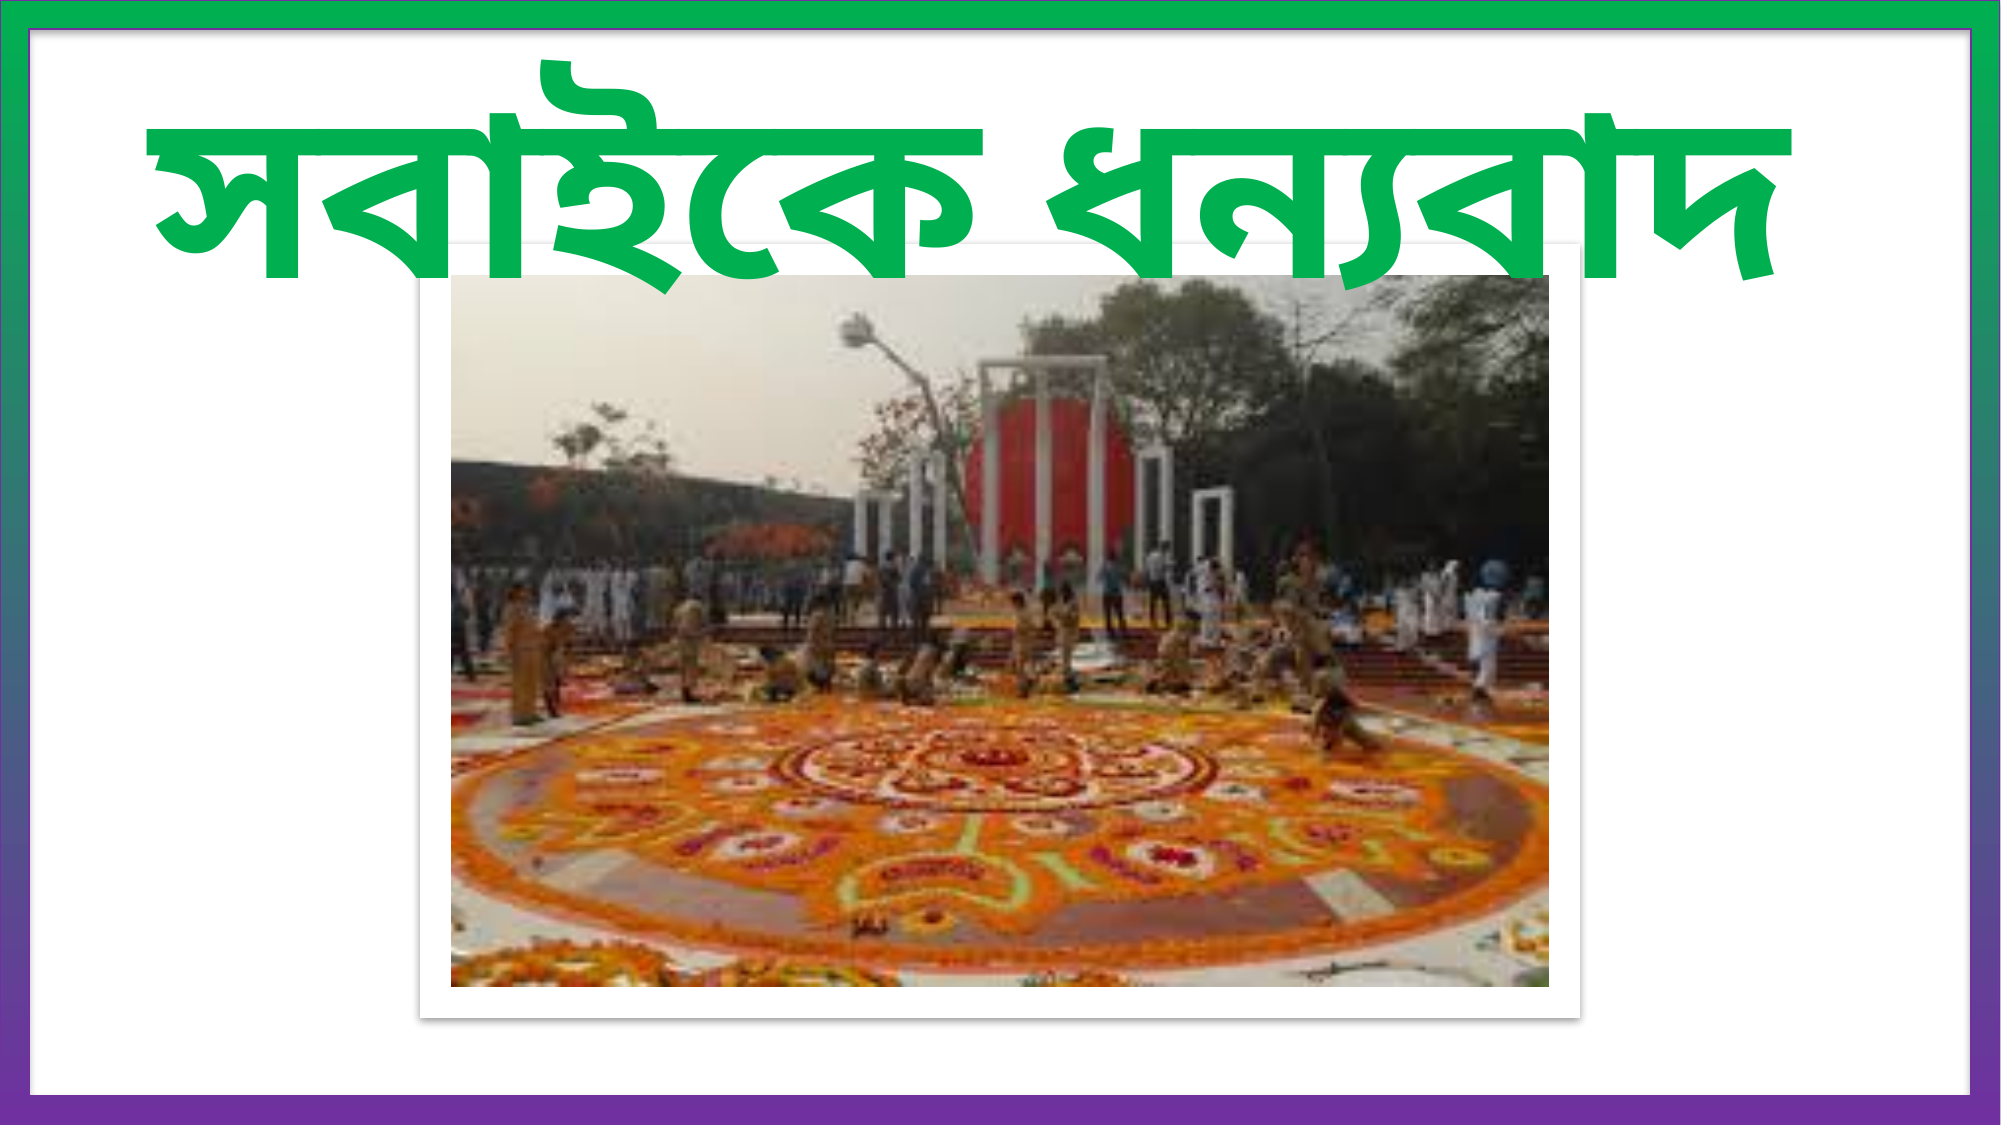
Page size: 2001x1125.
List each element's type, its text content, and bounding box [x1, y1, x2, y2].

picture [451, 274, 1549, 988]
text_box সবাইকে ধন্যবাদ [134, 31, 1805, 334]
